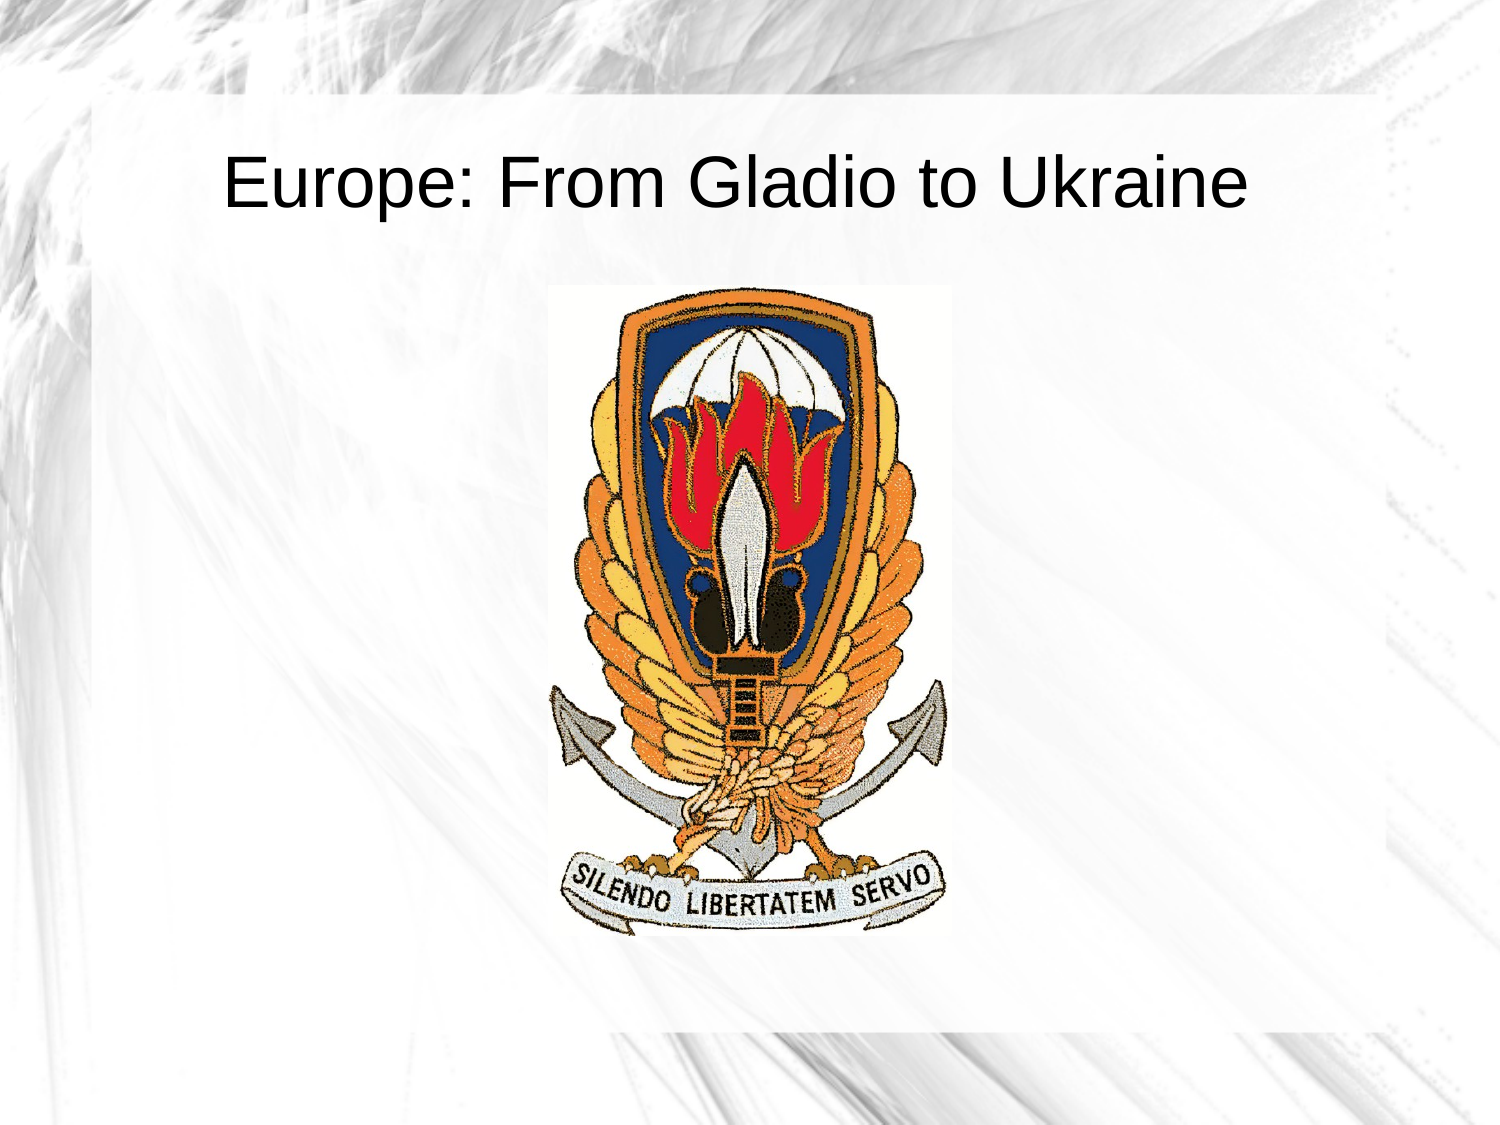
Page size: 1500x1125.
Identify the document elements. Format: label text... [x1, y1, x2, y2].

title Europe: From Gladio to Ukraine [107, 83, 1366, 272]
picture [0, 0, 1500, 1125]
